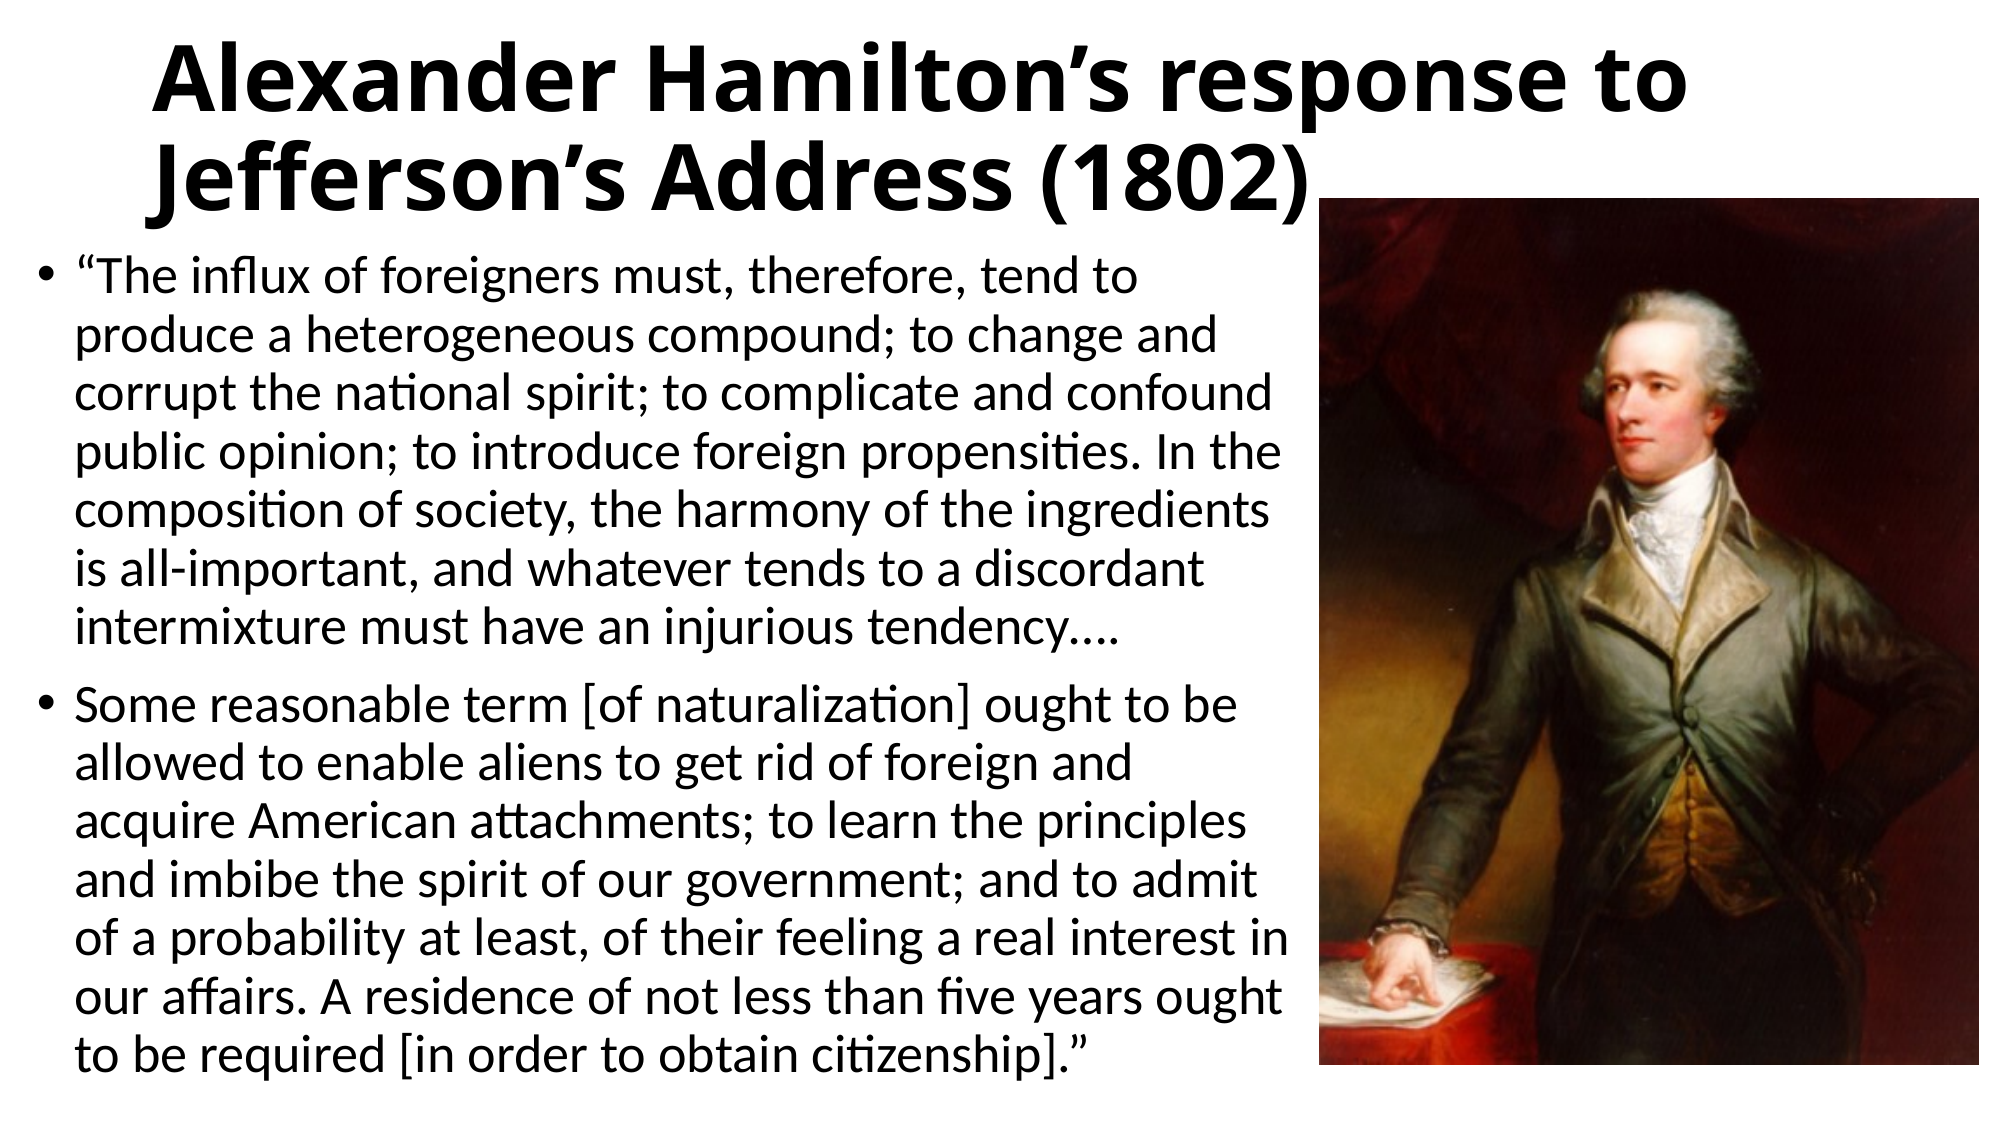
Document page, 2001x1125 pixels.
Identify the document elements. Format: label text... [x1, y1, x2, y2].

picture [1319, 198, 1979, 1065]
list “The influx of foreigners must, therefore, tend to produce a heterogeneous compound; to change and corrupt the national spirit; to complicate and confound public opinion; to introduce foreign propensities. In the composition of society, the harmony of the ingredients is all-important, and whatever tends to a discordant intermixture must have an injurious tendency…. Some reasonable term [of naturalization] ought to be allowed to enable aliens to get rid of foreign and acquire American attachments; to learn the principles and imbibe the spirit of our government; and to admit of a probability at least, of their feeling a real interest in our affairs. A residence of not less than five years ought to be required [in order to obtain citizenship].” [21, 239, 1320, 1104]
title Alexander Hamilton’s response to Jefferson’s Address (1802) [137, 22, 1863, 239]
